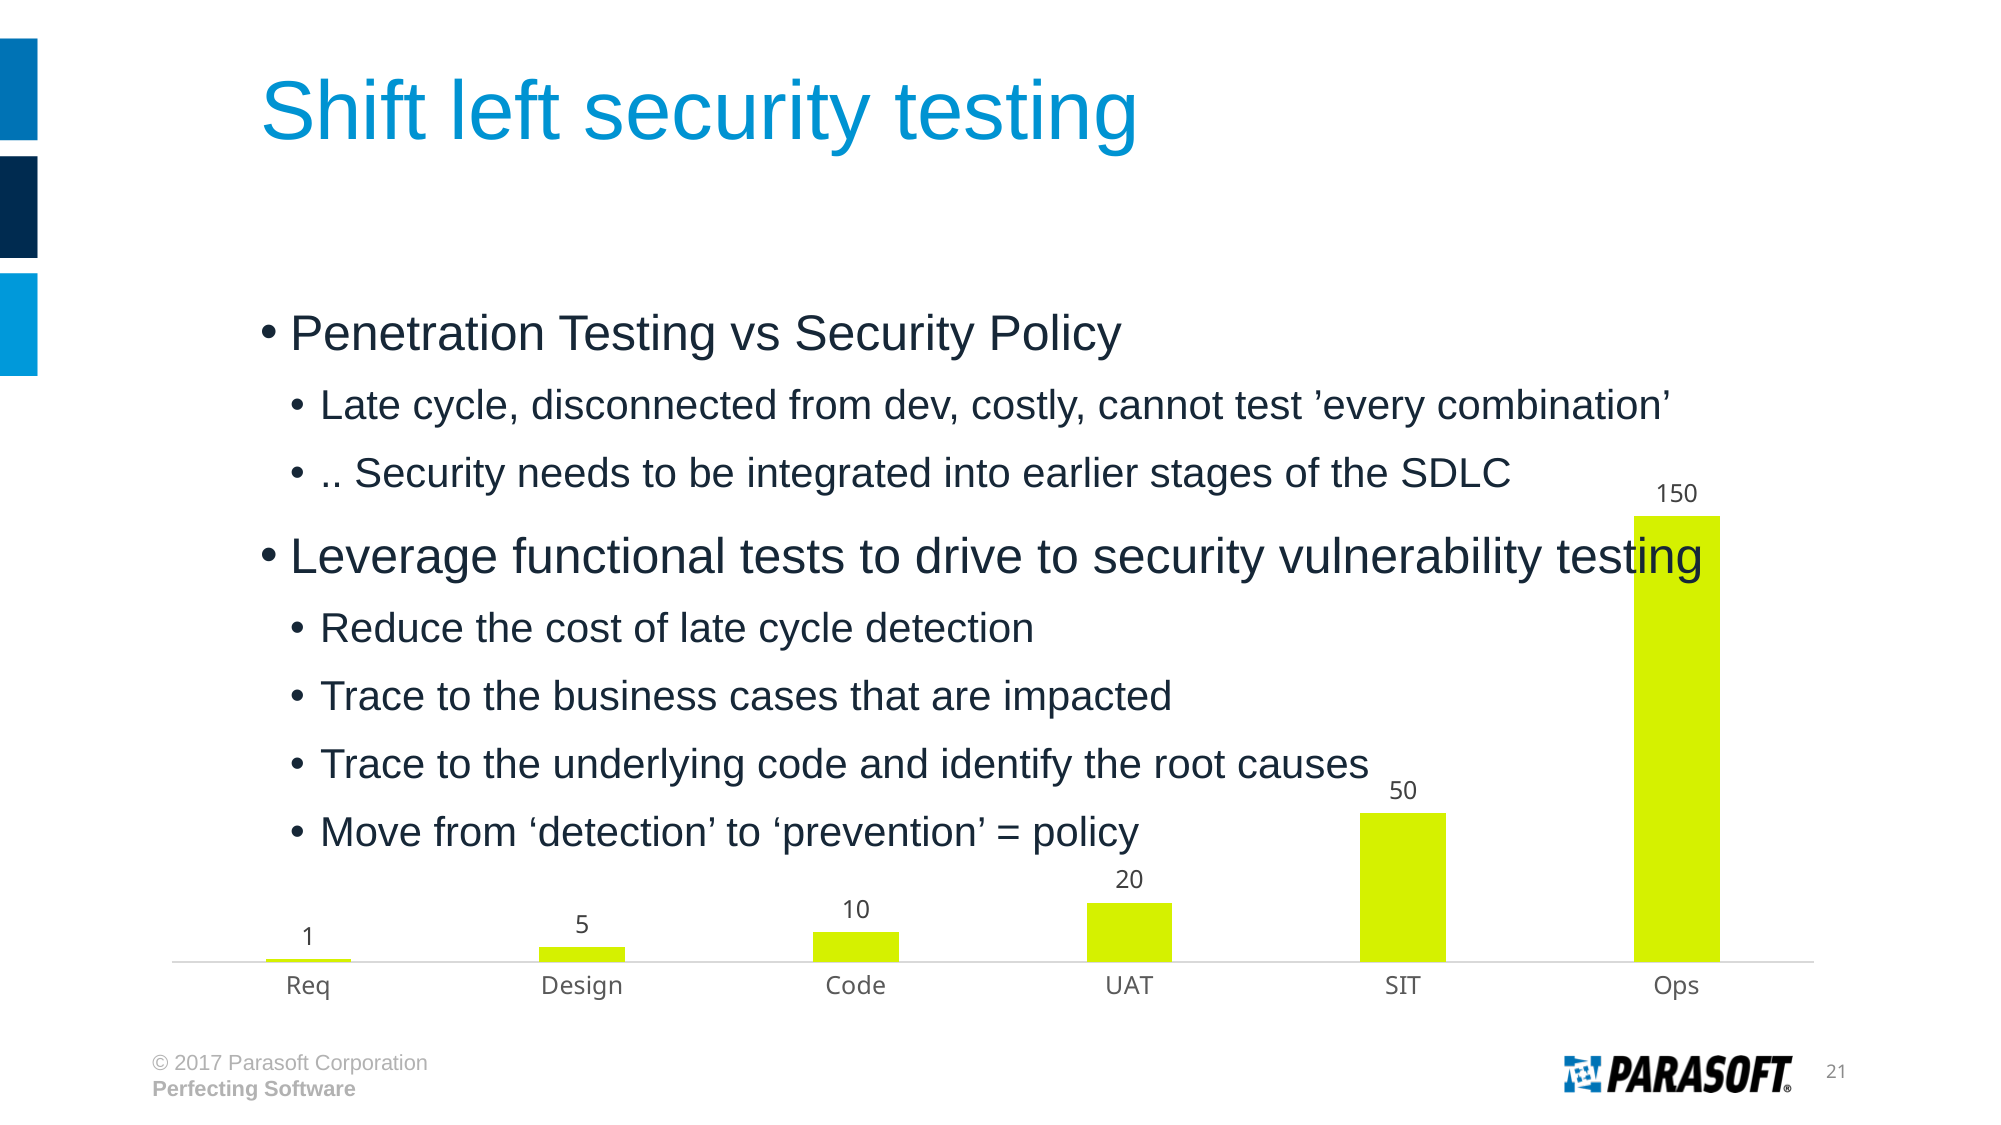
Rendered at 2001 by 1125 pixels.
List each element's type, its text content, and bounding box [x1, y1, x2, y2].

slide_number © 2017 Parasoft Corporation Perfecting Software [137, 1044, 881, 1105]
list Penetration Testing vs Security Policy Late cycle, disconnected from dev, costly, cannot test ’every combination’ .. Security needs to be integrated into earlier stages of the SDLC Leverage functional tests to drive to security vulnerability testing Reduce the cost of late cycle detection Trace to the business cases that are impacted Trace to the underlying code and identify the root causes Move from ‘detection’ to ‘prevention’ = policy [245, 299, 1970, 1014]
chart [137, 475, 1848, 1014]
title Shift left security testing [245, 59, 1970, 278]
picture [0, 26, 48, 386]
slide_number 21 [1412, 1042, 1863, 1103]
